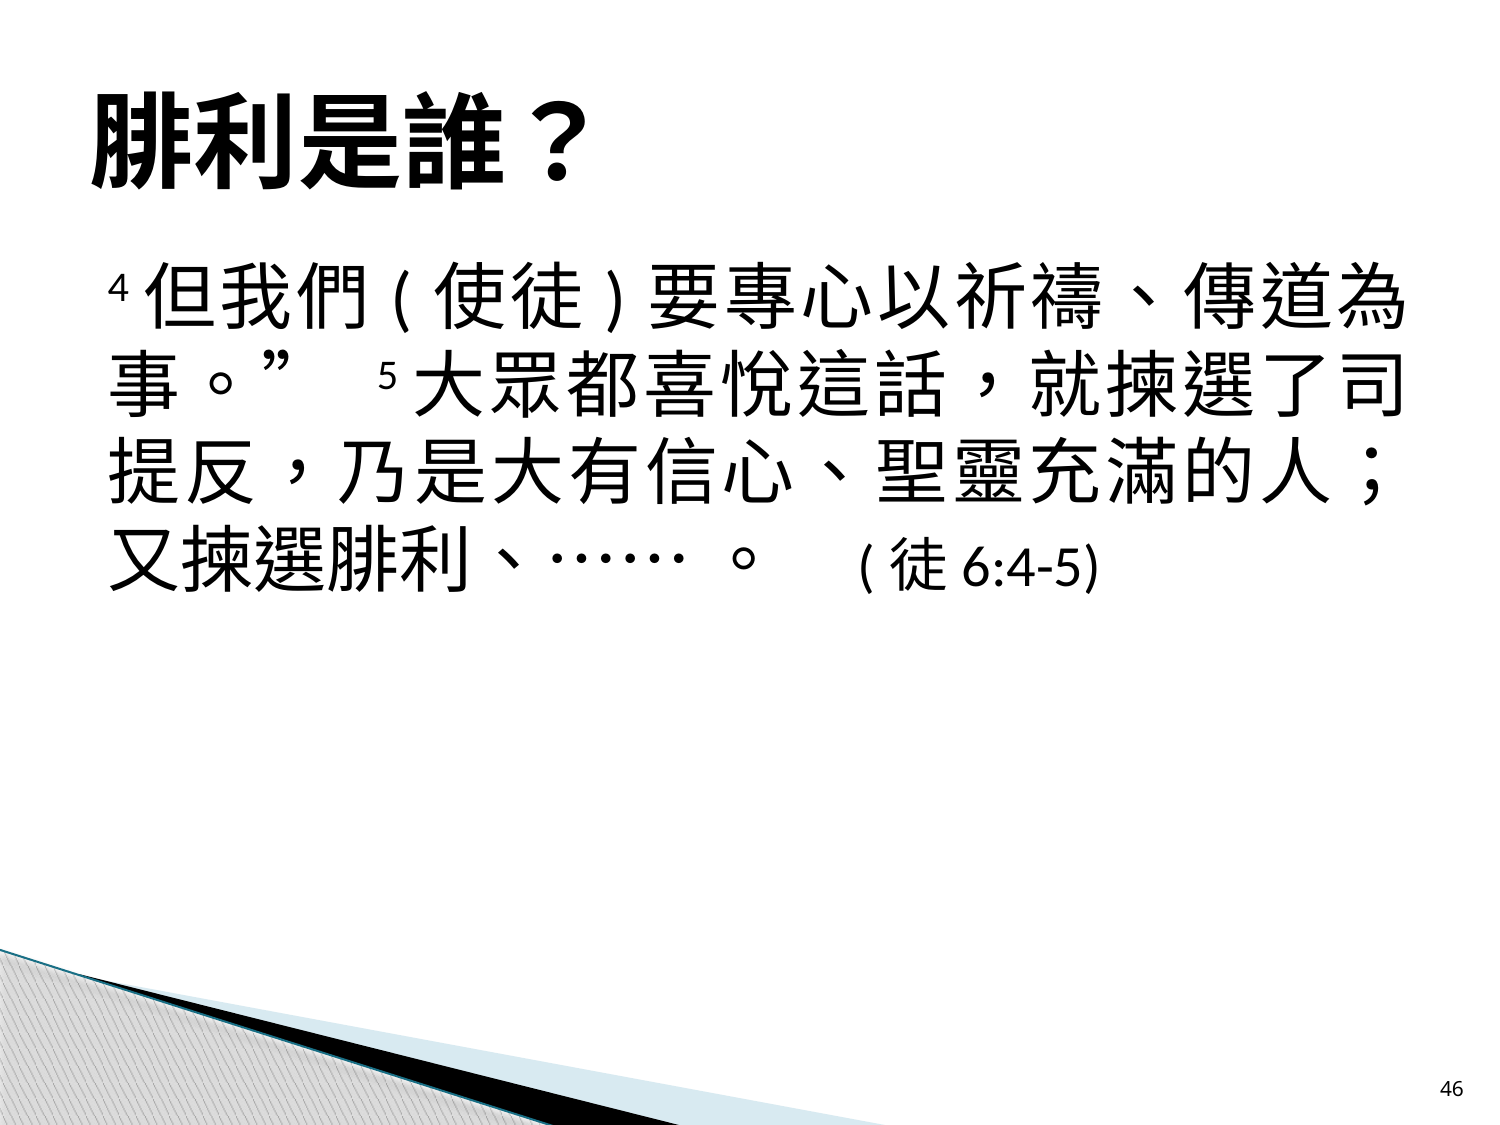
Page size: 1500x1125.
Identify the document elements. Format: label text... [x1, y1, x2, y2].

slide_number 46 [1418, 1051, 1479, 1112]
list 4但我們(使徒)要專心以祈禱、傳道為事。” 5大眾都喜悅這話，就揀選了司提反，乃是大有信心、聖靈充滿的人；又揀選腓利、…… 。 (徒6:4-5) [75, 243, 1425, 986]
title 腓利是誰？ [75, 45, 1425, 233]
